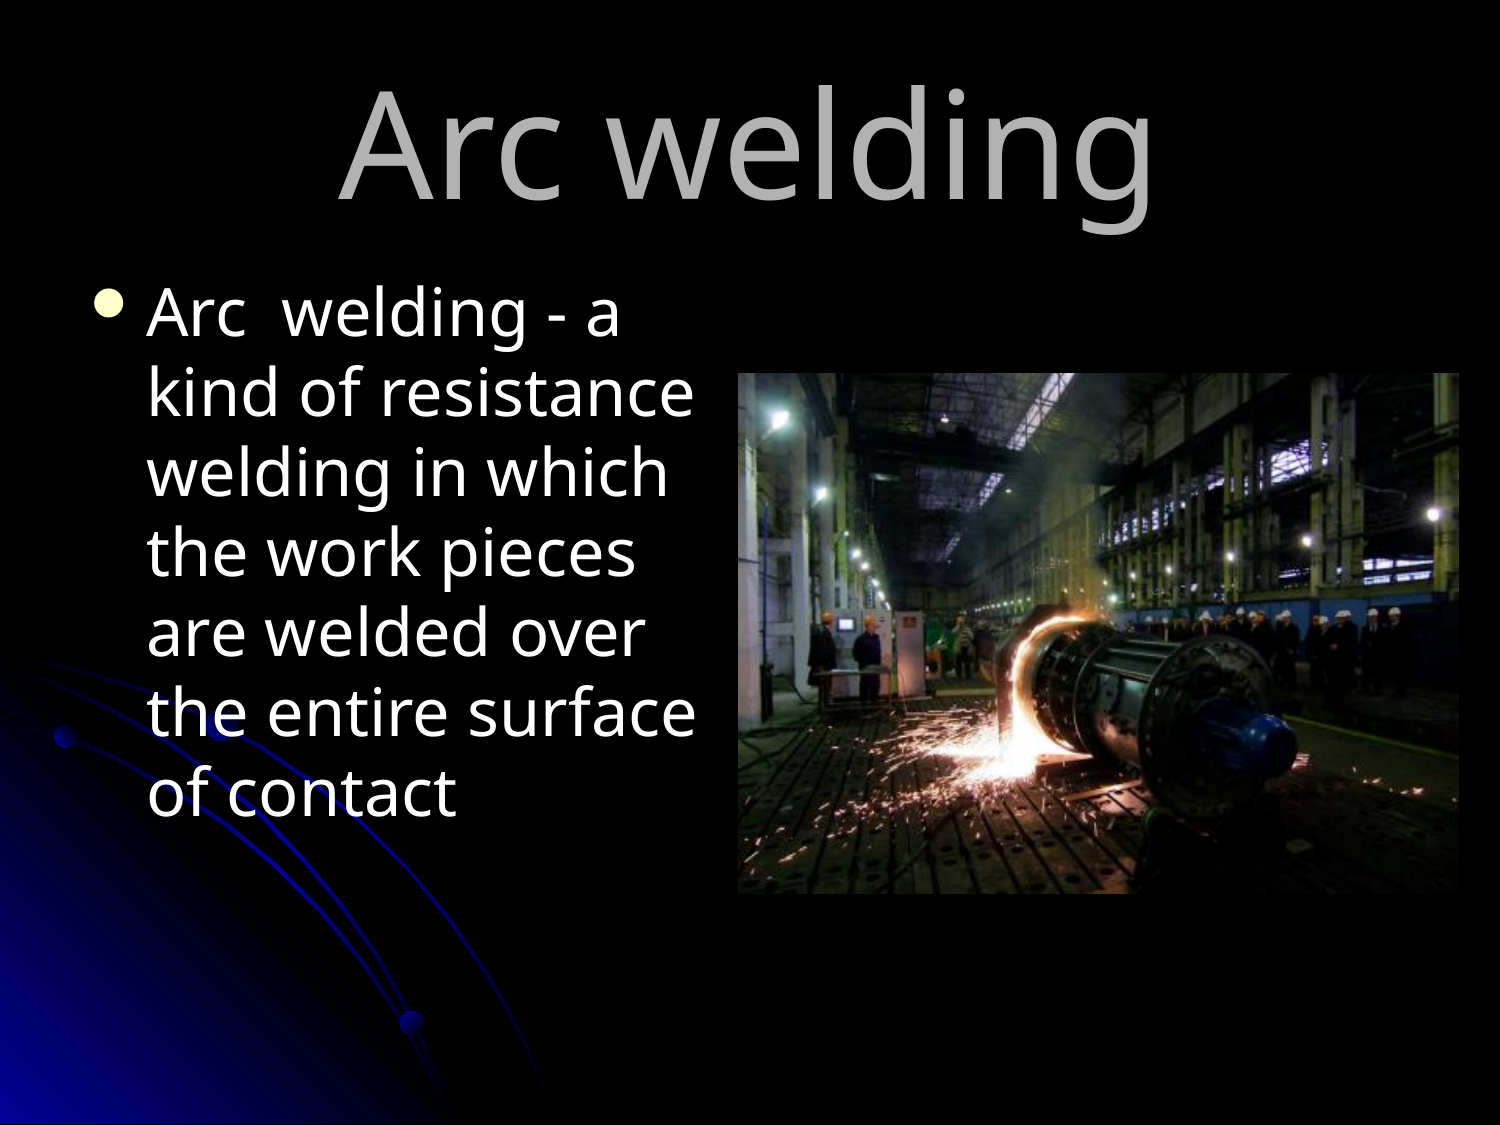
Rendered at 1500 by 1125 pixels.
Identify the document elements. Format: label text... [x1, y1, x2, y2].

title Arc welding [74, 45, 1426, 233]
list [737, 373, 1460, 894]
list Arc welding - a kind of resistance welding in which the work pieces are welded over the entire surface of contact [74, 262, 738, 1006]
